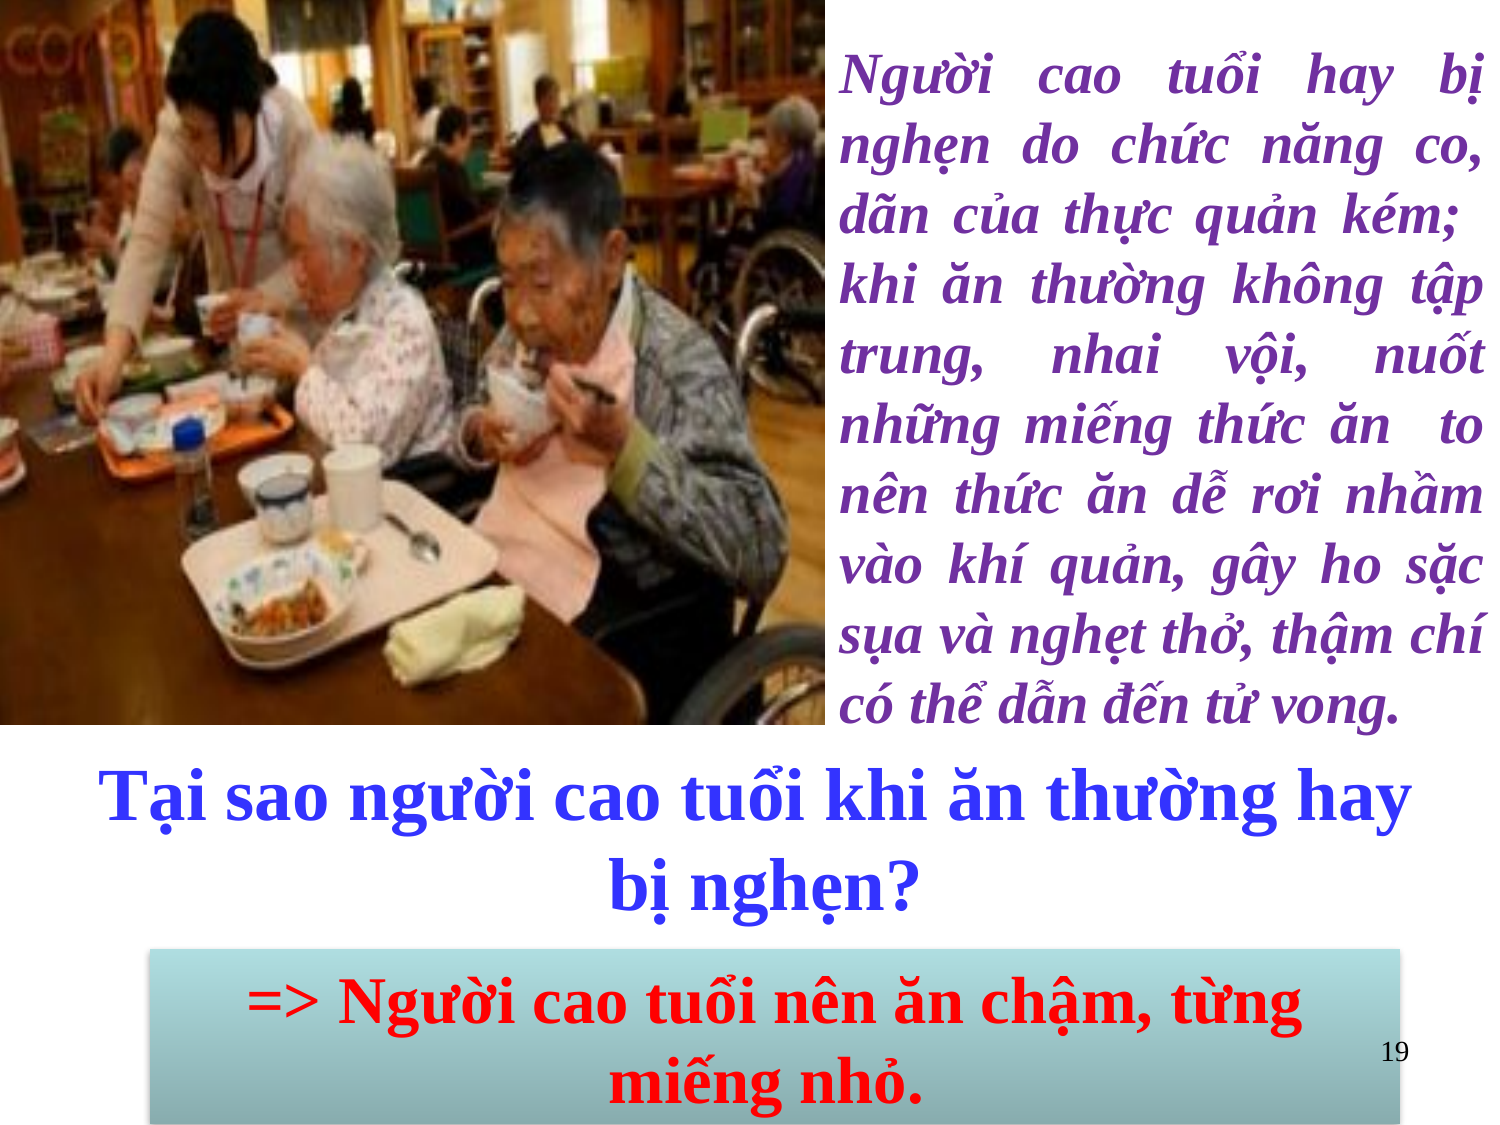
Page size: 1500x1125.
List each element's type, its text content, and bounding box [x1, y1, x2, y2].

text_box Người cao tuổi hay bị nghẹn do chức năng co, dãn của thực quản kém; khi ăn thường không tập trung, nhai vội, nuốt những miếng thức ăn to nên thức ăn dễ rơi nhầm vào khí quản, gây ho sặc sụa và nghẹt thở, thậm chí có thể dẫn đến tử vong. [824, 28, 1500, 738]
text_box Tại sao người cao tuổi khi ăn thường hay bị nghẹn? [12, 738, 1500, 934]
picture [0, 0, 826, 726]
slide_number 19 [1074, 1024, 1426, 1103]
text_box => Người cao tuổi nên ăn chậm, từng miếng nhỏ. [150, 949, 1400, 1124]
